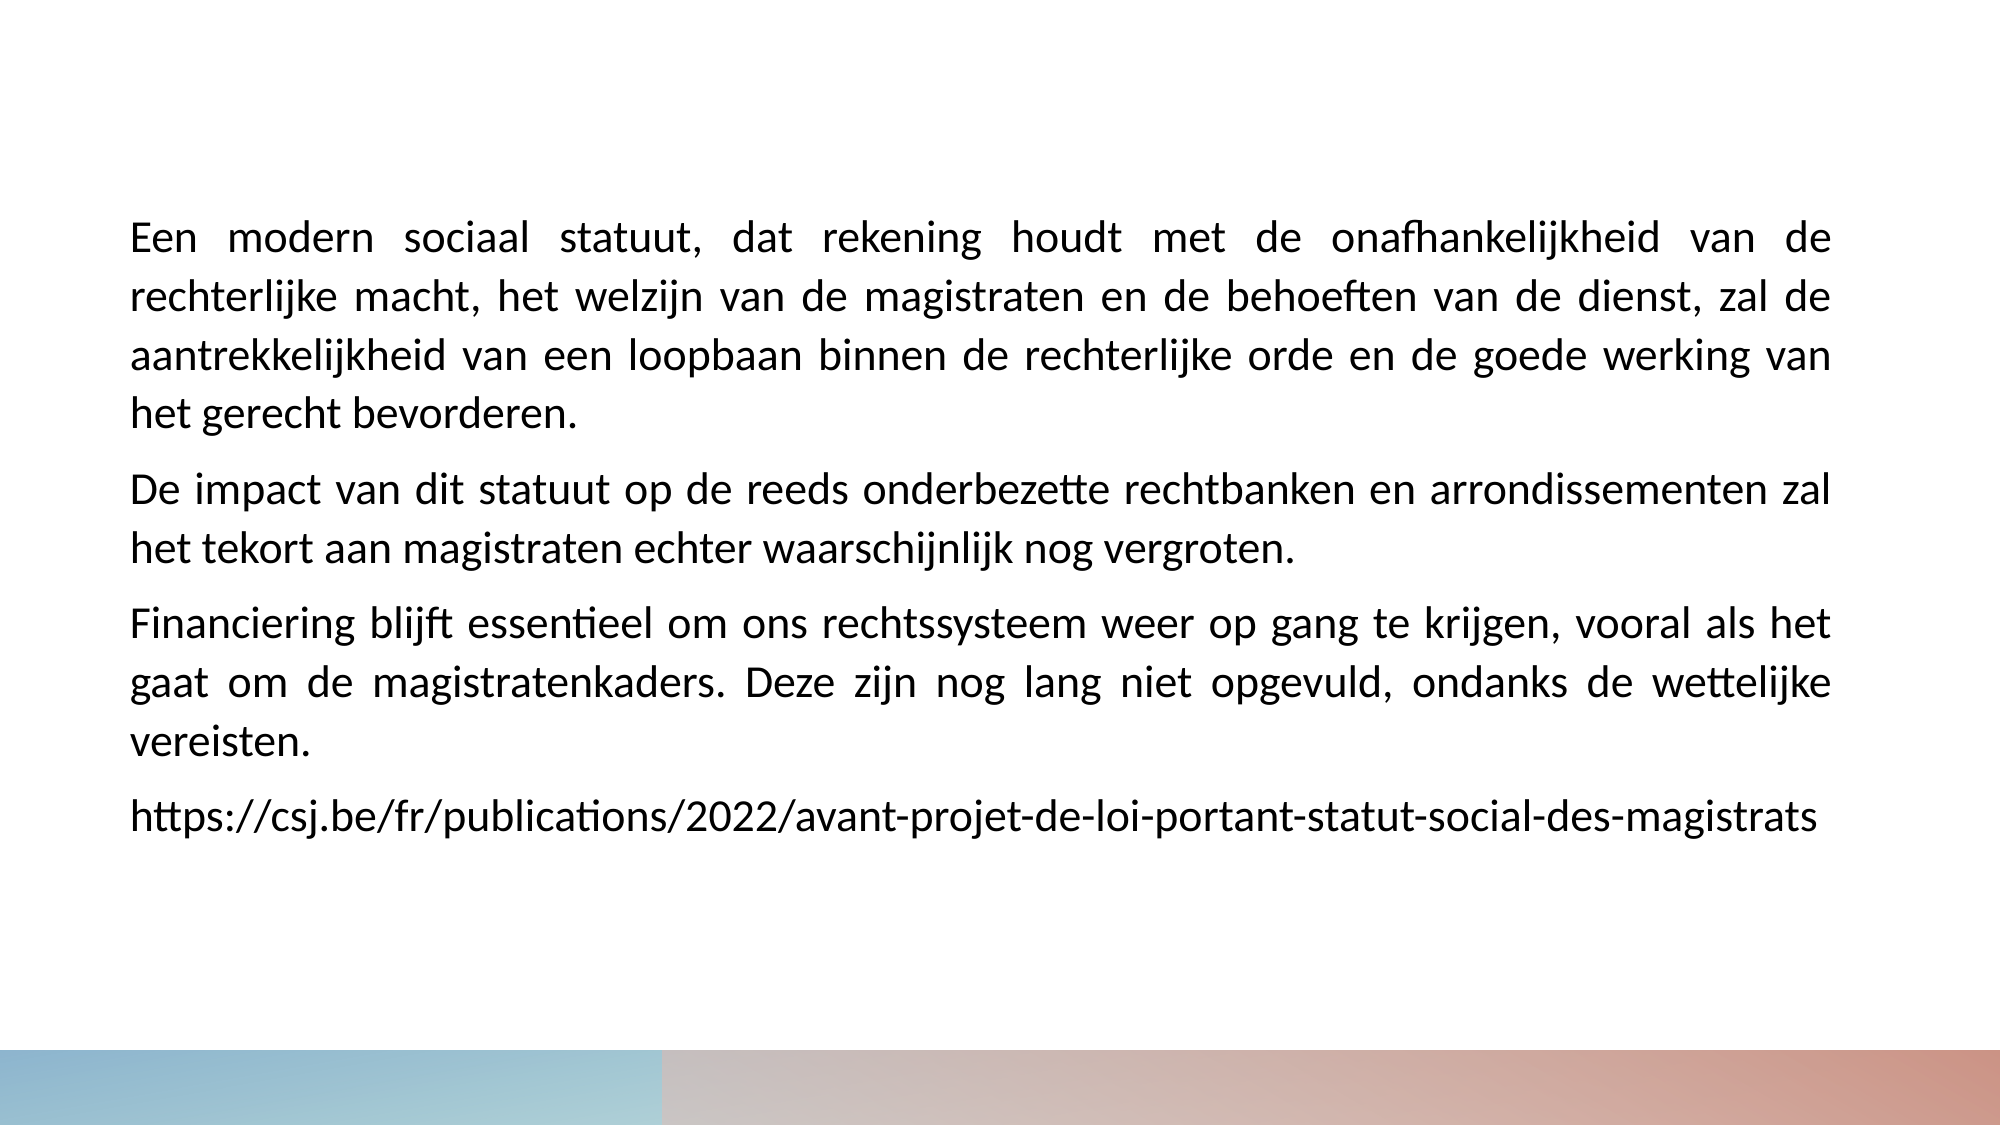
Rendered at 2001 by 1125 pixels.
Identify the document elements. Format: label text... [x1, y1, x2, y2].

text_box Een modern sociaal statuut, dat rekening houdt met de onafhankelijkheid van de rechterlijke macht, het welzijn van de magistraten en de behoeften van de dienst, zal de aantrekkelijkheid van een loopbaan binnen de rechterlijke orde en de goede werking van het gerecht bevorderen. De impact van dit statuut op de reeds onderbezette rechtbanken en arrondissementen zal het tekort aan magistraten echter waarschijnlijk nog vergroten. Financiering blijft essentieel om ons rechtssysteem weer op gang te krijgen, vooral als het gaat om de magistratenkaders. Deze zijn nog lang niet opgevuld, ondanks de wettelijke vereisten. https://csj.be/fr/publications/2022/avant-projet-de-loi-portant-statut-social-des-magistrats [115, 195, 1849, 849]
